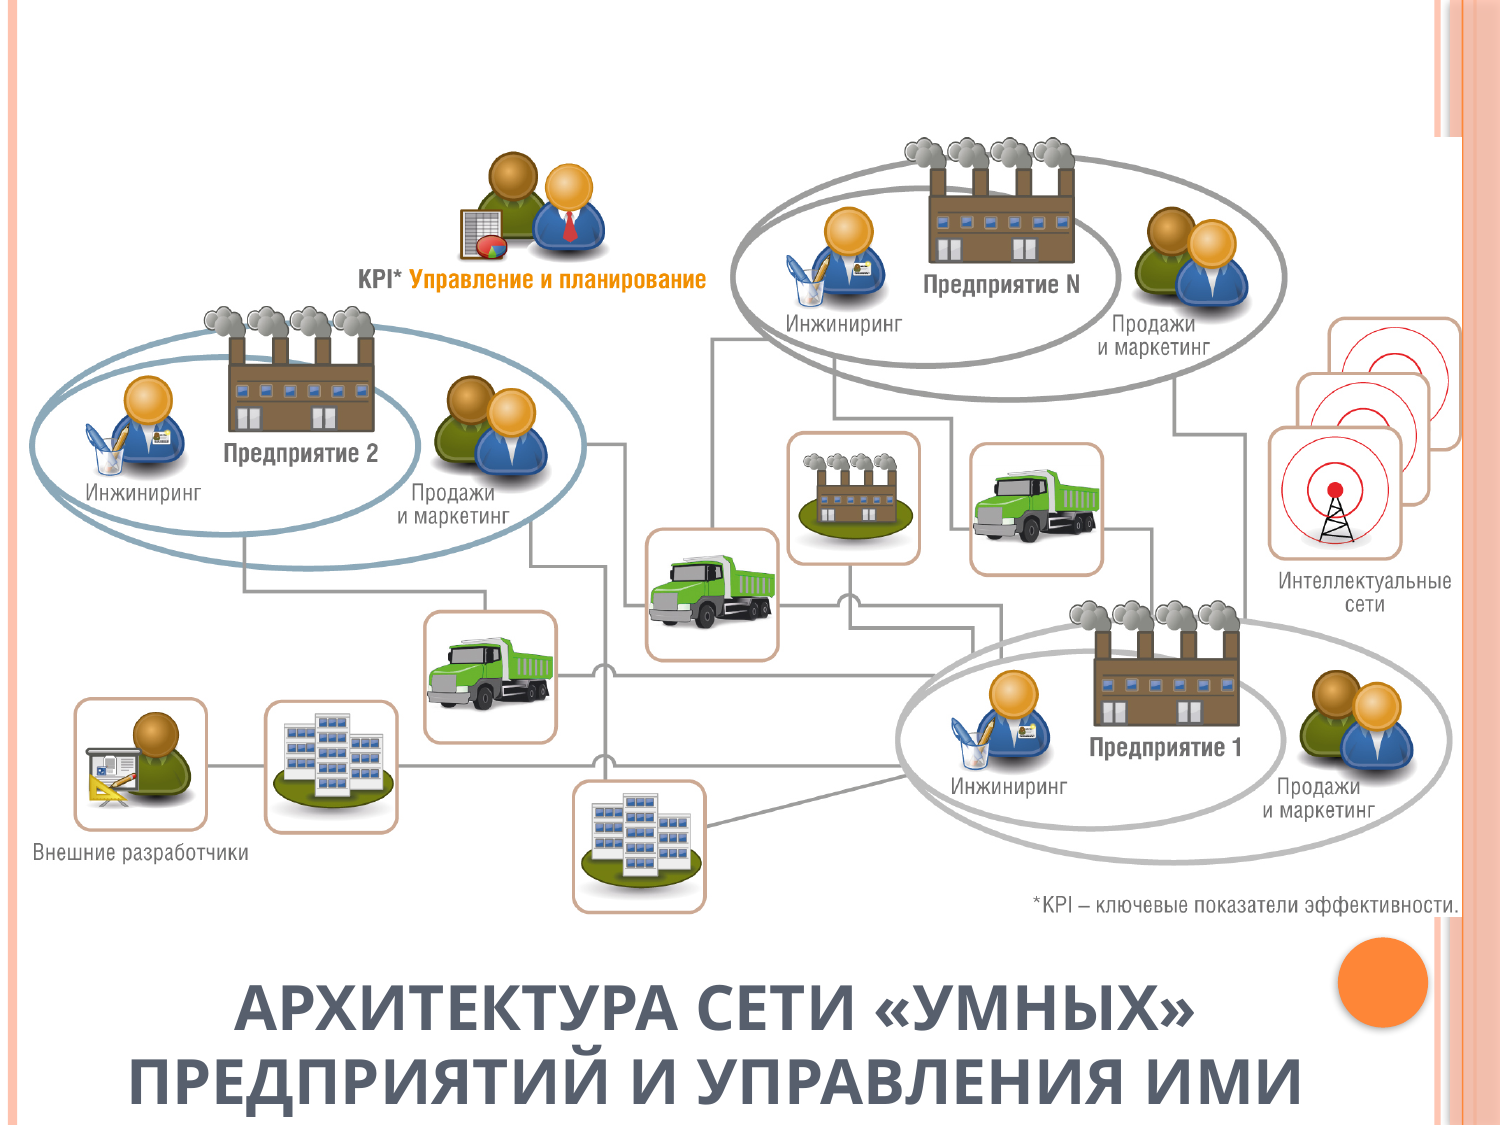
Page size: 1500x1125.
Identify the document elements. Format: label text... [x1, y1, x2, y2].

picture [28, 136, 1463, 917]
title Архитектура сети «умных» предприятий и управления ими [41, 937, 1392, 1125]
